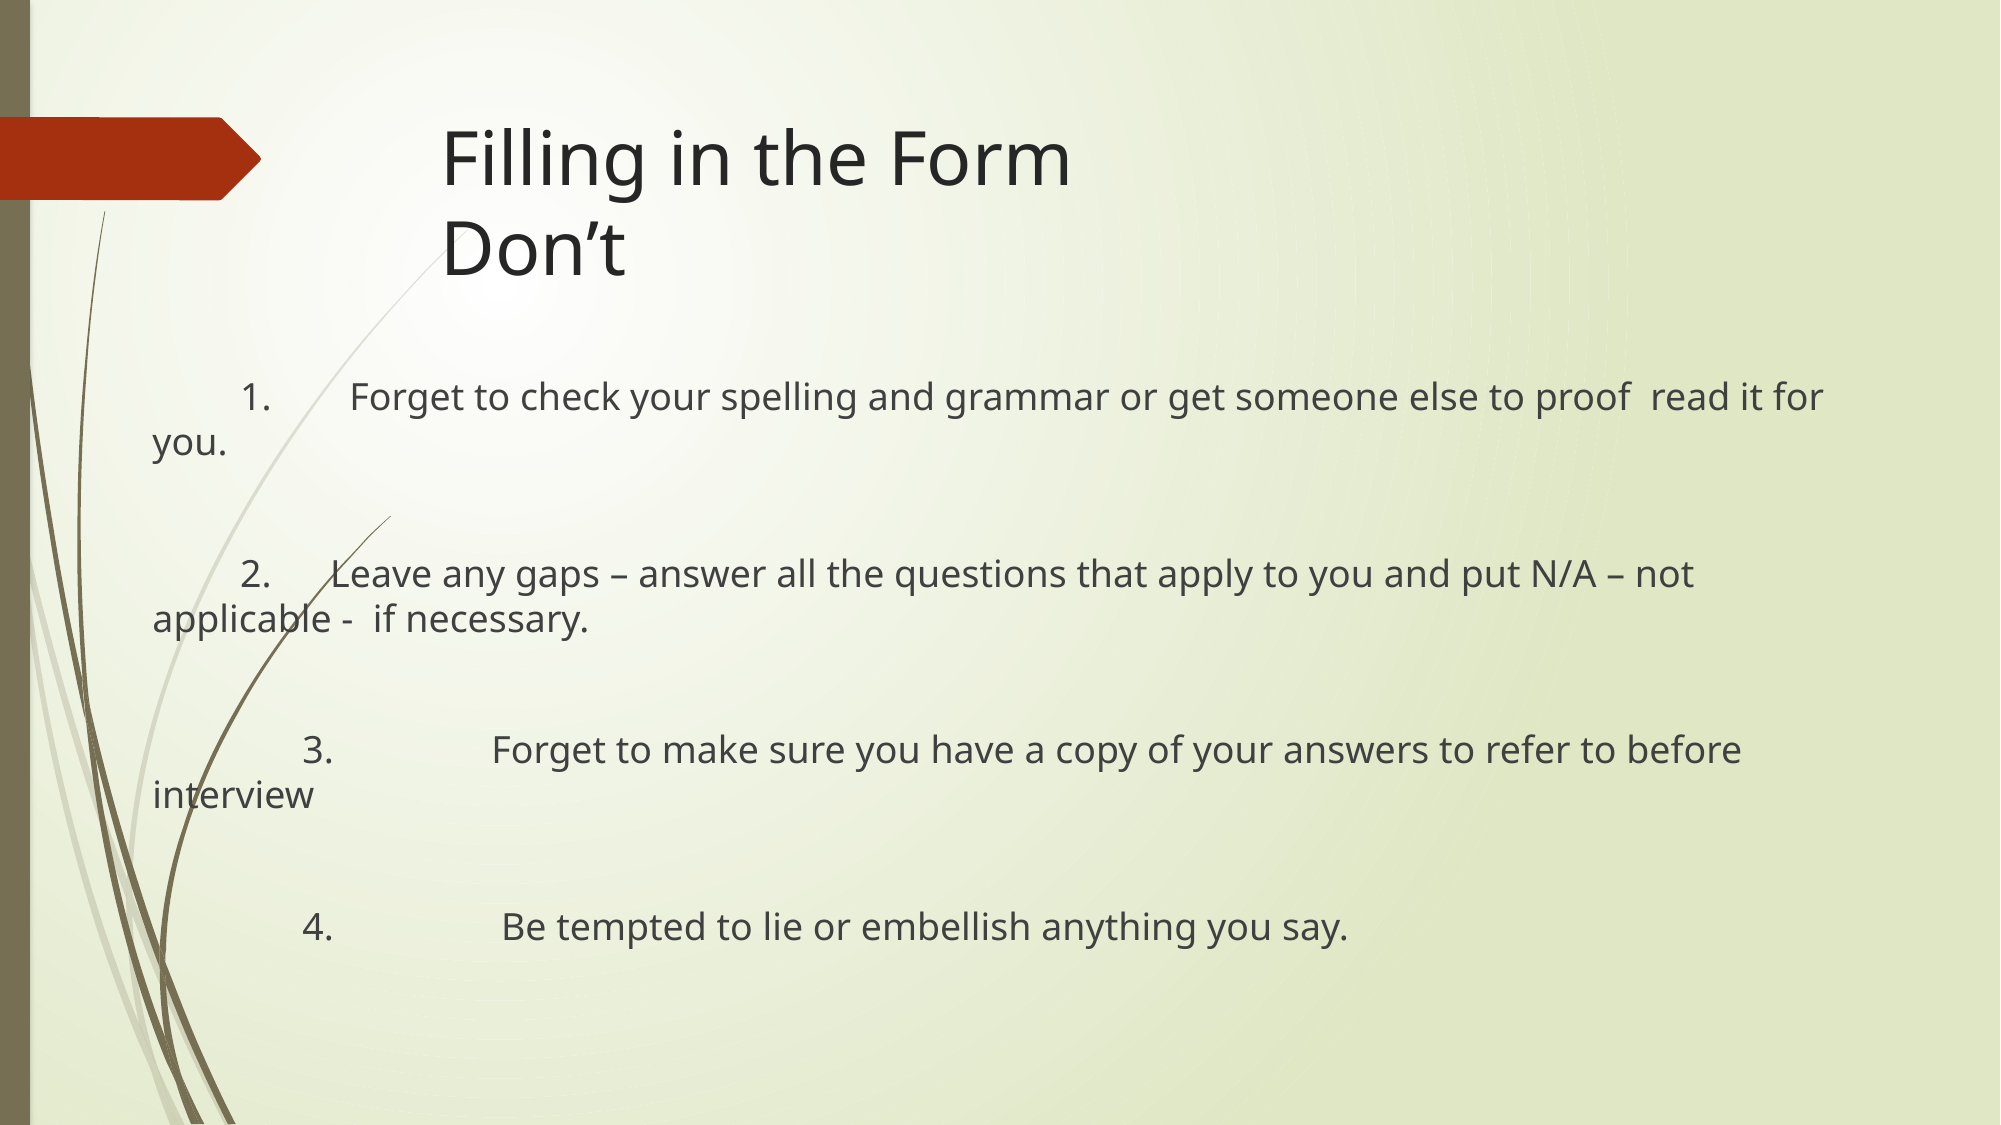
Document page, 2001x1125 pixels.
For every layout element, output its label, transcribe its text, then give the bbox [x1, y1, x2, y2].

title Filling in the Form Don’t [425, 102, 1888, 313]
list 1. Forget to check your spelling and grammar or get someone else to proof read it for you. 2. Leave any gaps – answer all the questions that apply to you and put N/A – not applicable - if necessary. 3. Forget to make sure you have a copy of your answers to refer to before interview 4. Be tempted to lie or embellish anything you say. [137, 299, 1863, 1100]
